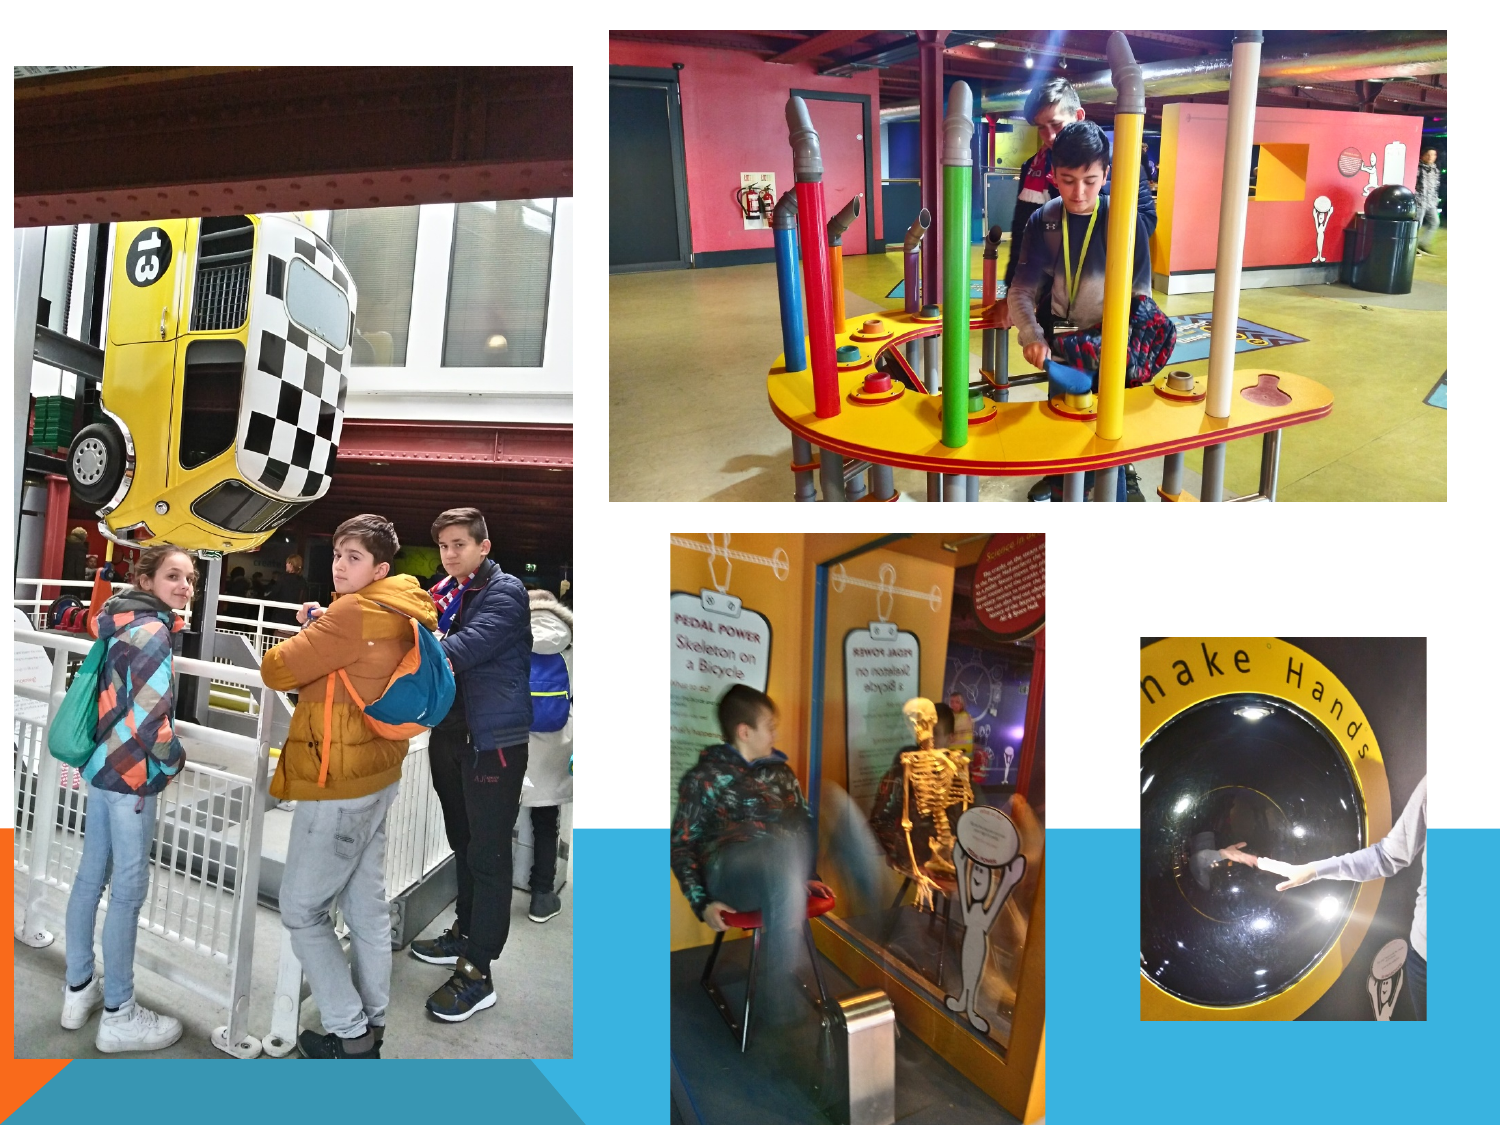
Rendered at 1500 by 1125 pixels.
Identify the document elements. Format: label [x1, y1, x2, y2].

picture [609, 29, 1448, 502]
list [14, 66, 573, 1059]
picture [1140, 637, 1427, 1021]
picture [670, 533, 1046, 1125]
